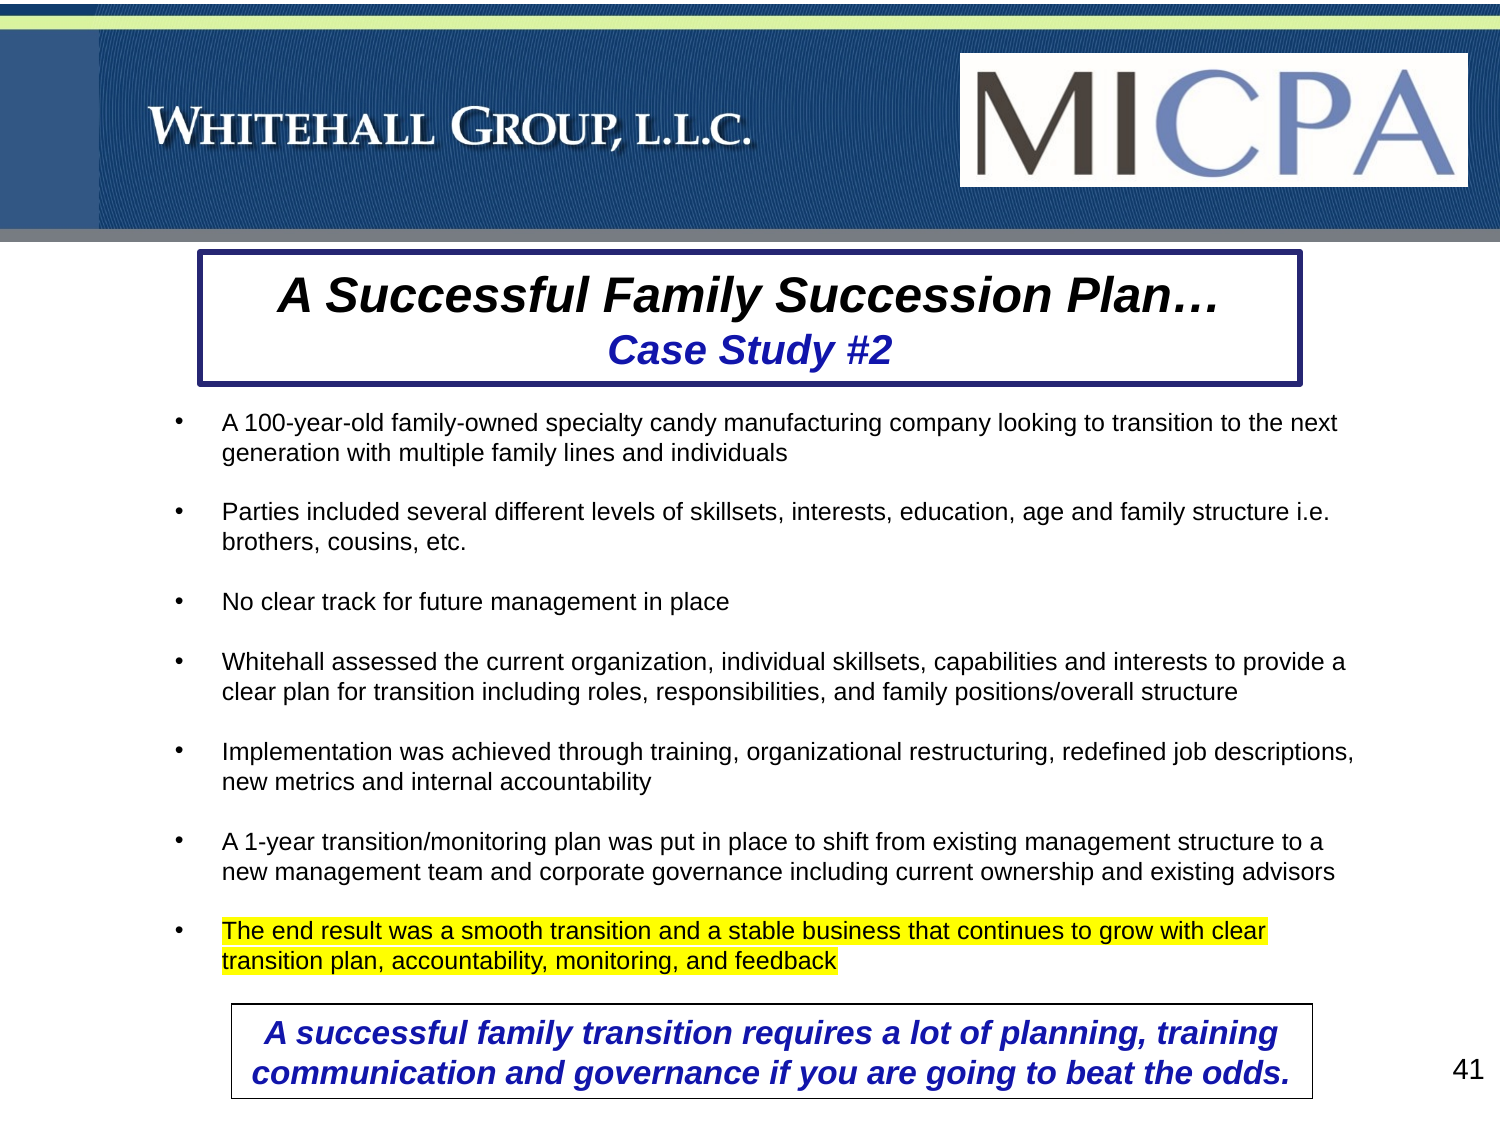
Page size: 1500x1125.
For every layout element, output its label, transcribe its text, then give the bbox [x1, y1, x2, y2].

title A Successful Family Succession Plan… Case Study #2 [200, 252, 1300, 384]
text_box A successful family transition requires a lot of planning, training communication and governance if you are going to beat the odds. [231, 1004, 1313, 1099]
text_box A 100-year-old family-owned specialty candy manufacturing company looking to transition to the next generation with multiple family lines and individuals Parties included several different levels of skillsets, interests, education, age and family structure i.e. brothers, cousins, etc. No clear track for future management in place Whitehall assessed the current organization, individual skillsets, capabilities and interests to provide a clear plan for transition including roles, responsibilities, and family positions/overall structure Implementation was achieved through training, organizational restructuring, redefined job descriptions, new metrics and internal accountability A 1-year transition/monitoring plan was put in place to shift from existing management structure to a new management team and corporate governance including current ownership and existing advisors The end result was a smooth transition and a stable business that continues to grow with clear transition plan, accountability, monitoring, and feedback [160, 398, 1384, 983]
picture [0, 4, 1500, 243]
slide_number 41 [1149, 1042, 1500, 1121]
